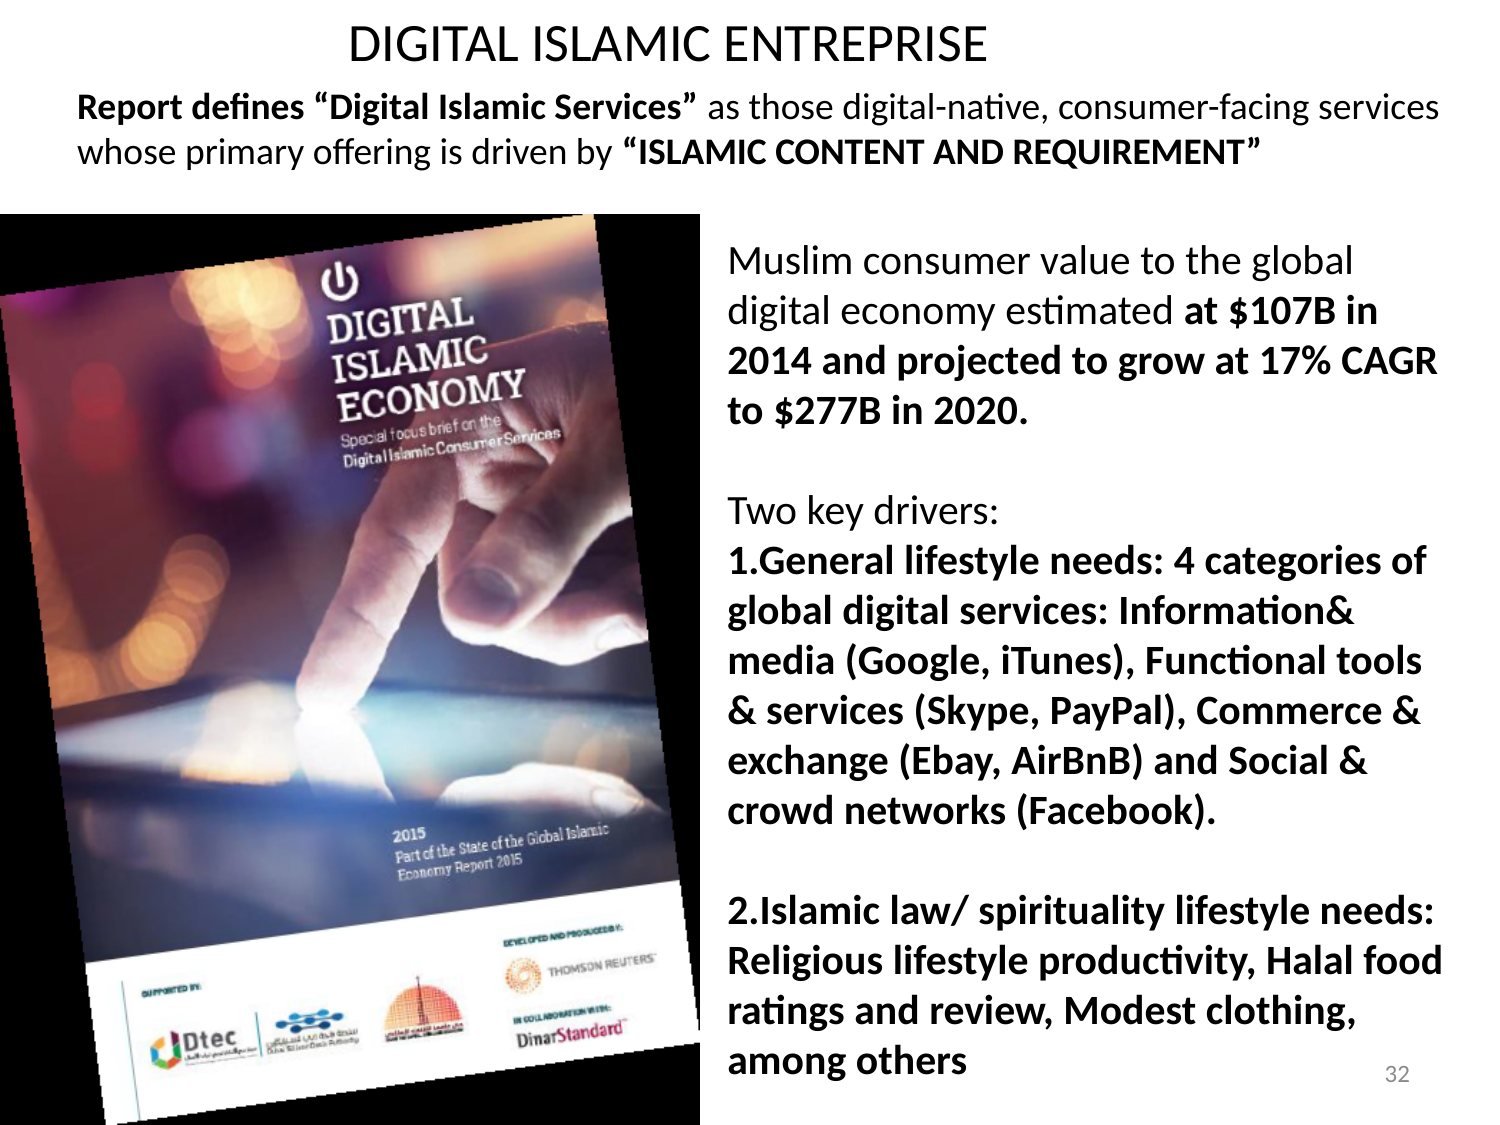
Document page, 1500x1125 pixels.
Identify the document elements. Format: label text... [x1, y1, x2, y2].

slide_number 32 [1074, 1042, 1425, 1103]
text_box Muslim consumer value to the global digital economy estimated at $107B in 2014 and projected to grow at 17% CAGR to $277B in 2020. Two key drivers: 1.General lifestyle needs: 4 categories of global digital services: Information& media (Google, iTunes), Functional tools & services (Skype, PayPal), Commerce & exchange (Ebay, AirBnB) and Social & crowd networks (Facebook). 2.Islamic law/ spirituality lifestyle needs: Religious lifestyle productivity, Halal food ratings and review, Modest clothing, among others [712, 224, 1463, 1091]
text_box Report defines “Digital Islamic Services” as those digital-native, consumer-facing services whose primary offering is driven by “ISLAMIC CONTENT AND REQUIREMENT” [62, 74, 1500, 180]
picture [0, 213, 701, 1125]
title DIGITAL ISLAMIC ENTREPRISE [0, 0, 1350, 80]
